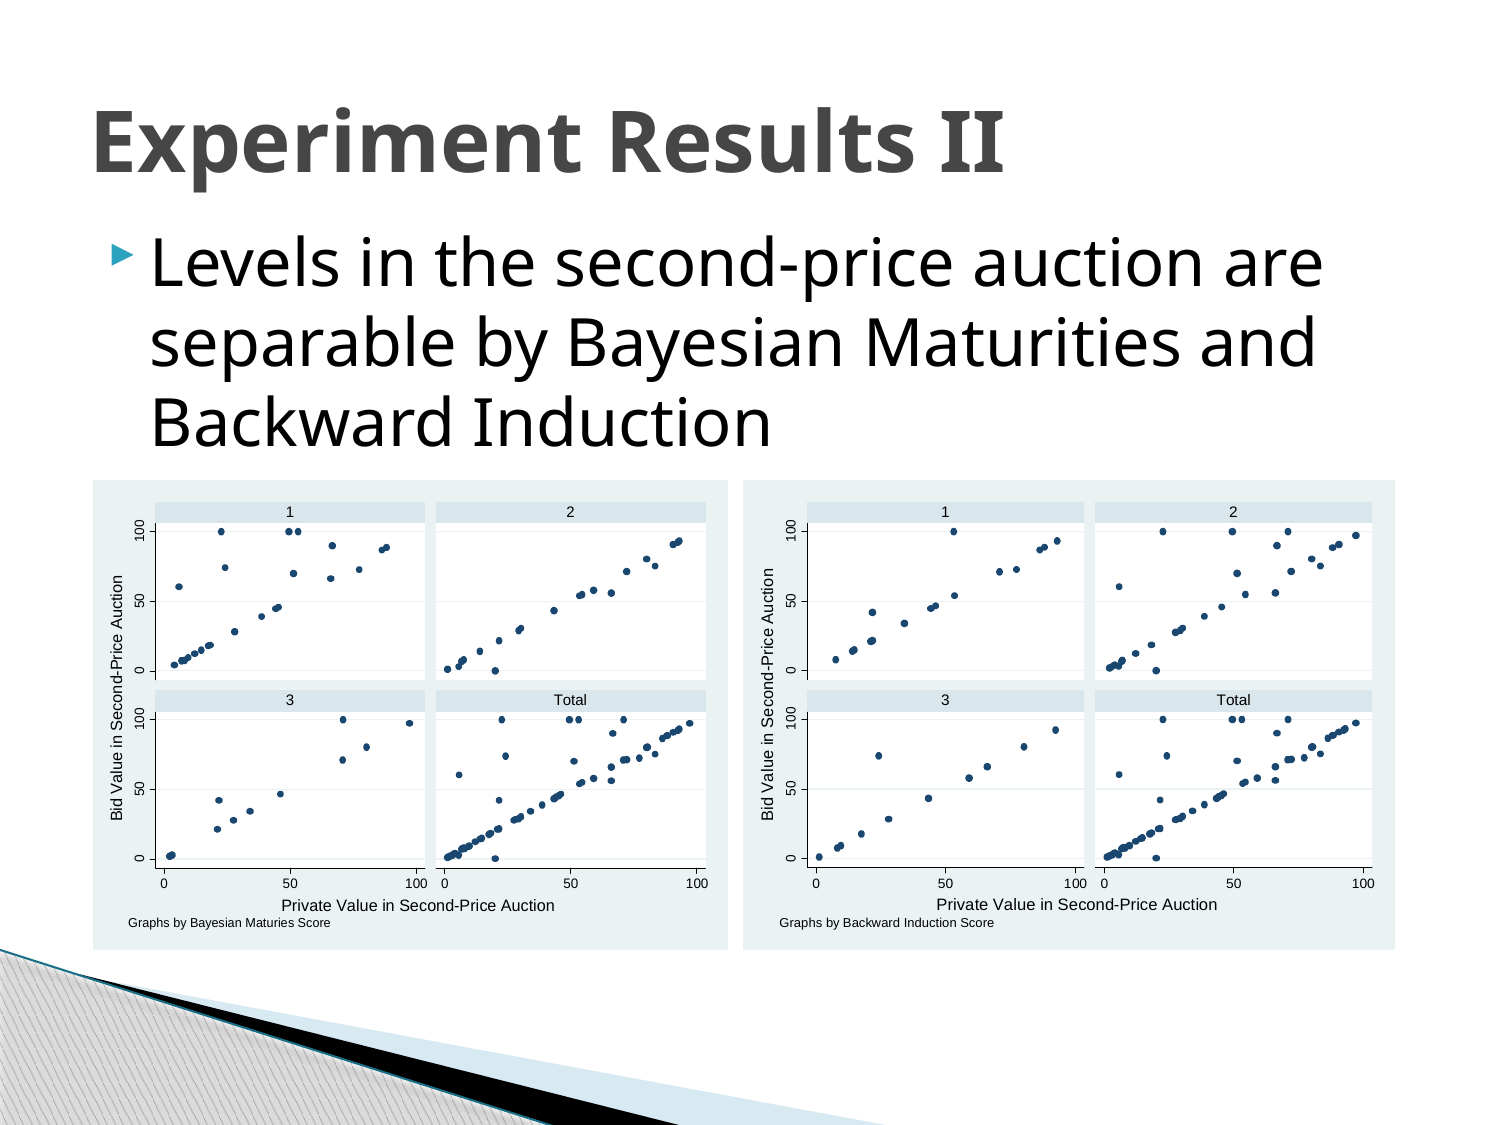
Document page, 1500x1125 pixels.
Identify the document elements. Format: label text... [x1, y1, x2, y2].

title Experiment Results II [75, 45, 1425, 233]
picture [87, 474, 733, 956]
picture [737, 474, 1401, 956]
list Levels in the second-price auction are separable by Bayesian Maturities and Backward Induction [74, 212, 1426, 986]
